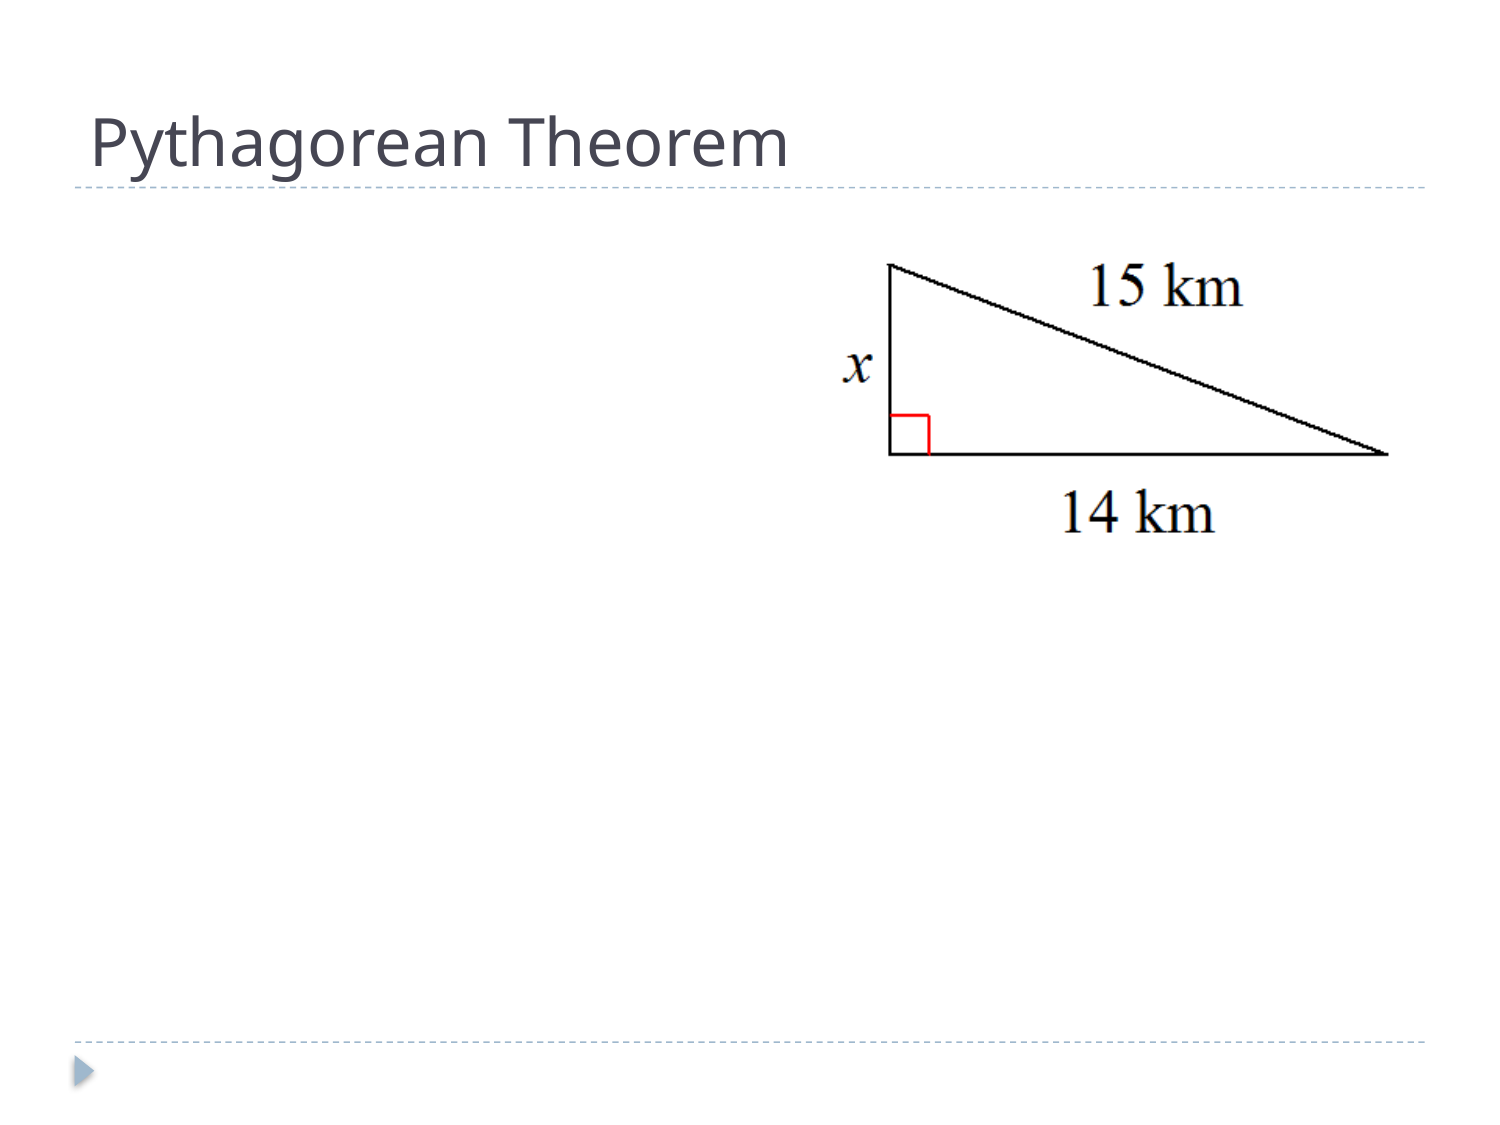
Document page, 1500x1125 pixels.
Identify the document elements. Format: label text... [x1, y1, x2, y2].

title Pythagorean Theorem [75, 24, 1425, 188]
picture [837, 237, 1401, 551]
